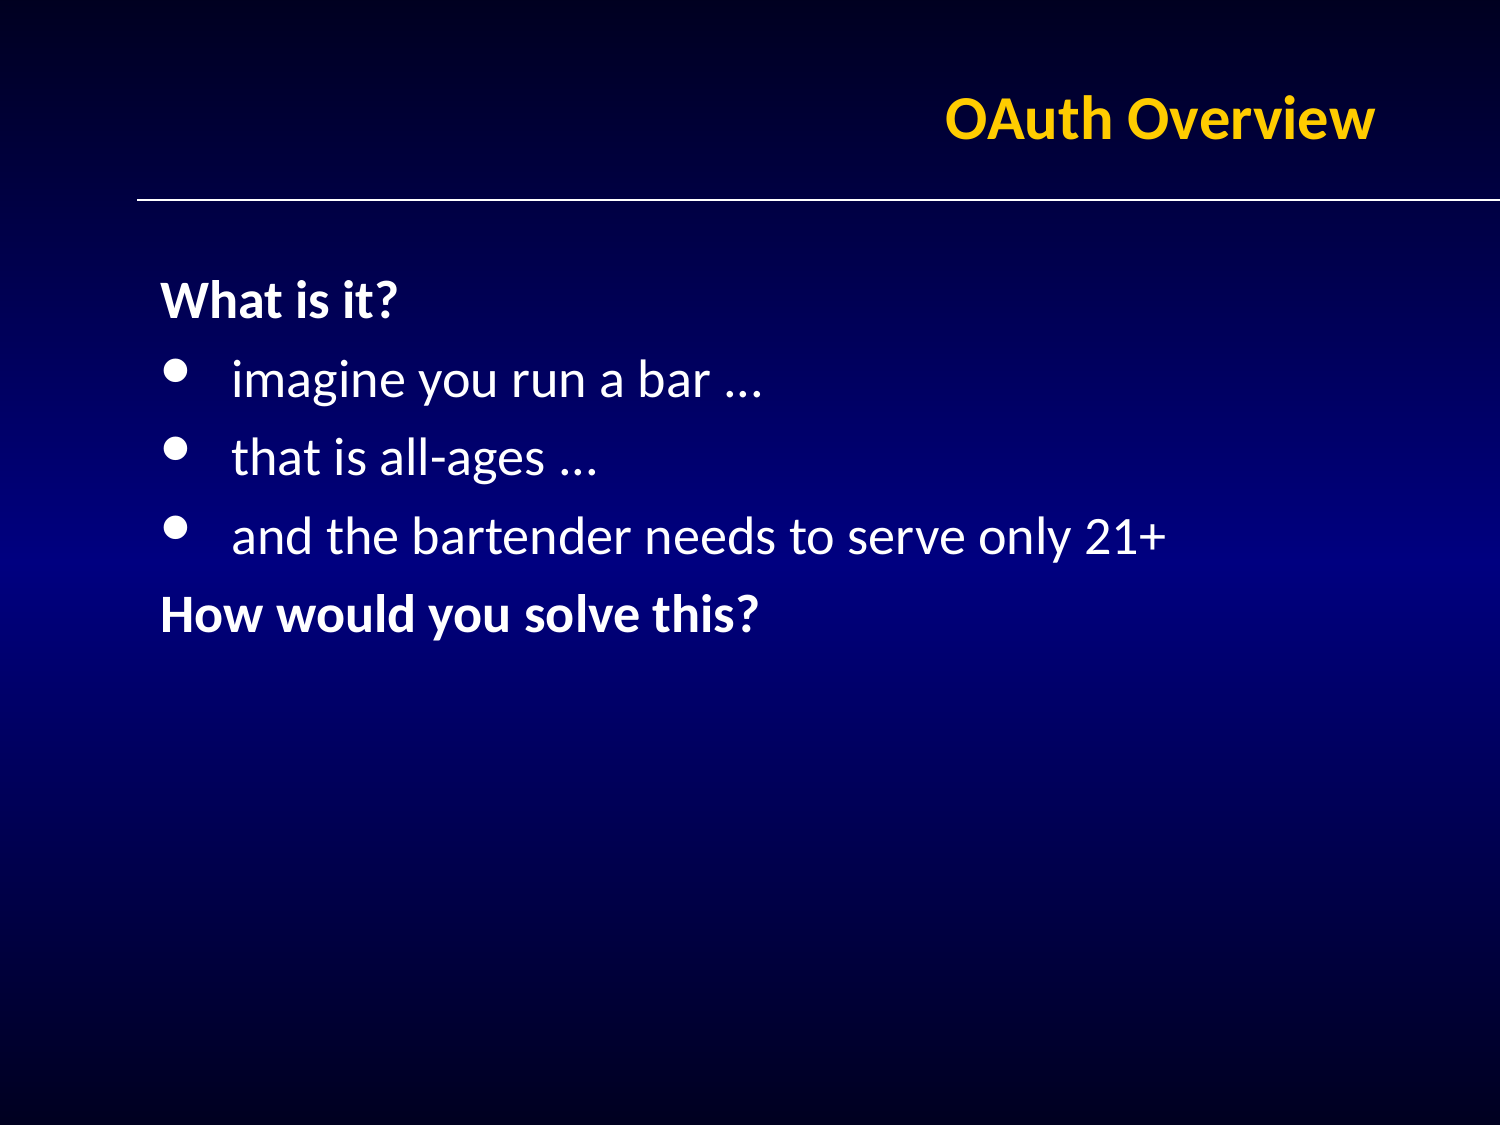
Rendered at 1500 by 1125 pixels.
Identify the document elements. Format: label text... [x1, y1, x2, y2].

list What is it? imagine you run a bar ... that is all-ages ... and the bartender needs to serve only 21+ How would you solve this? [145, 257, 1355, 1027]
title OAuth Overview [108, 64, 1392, 166]
